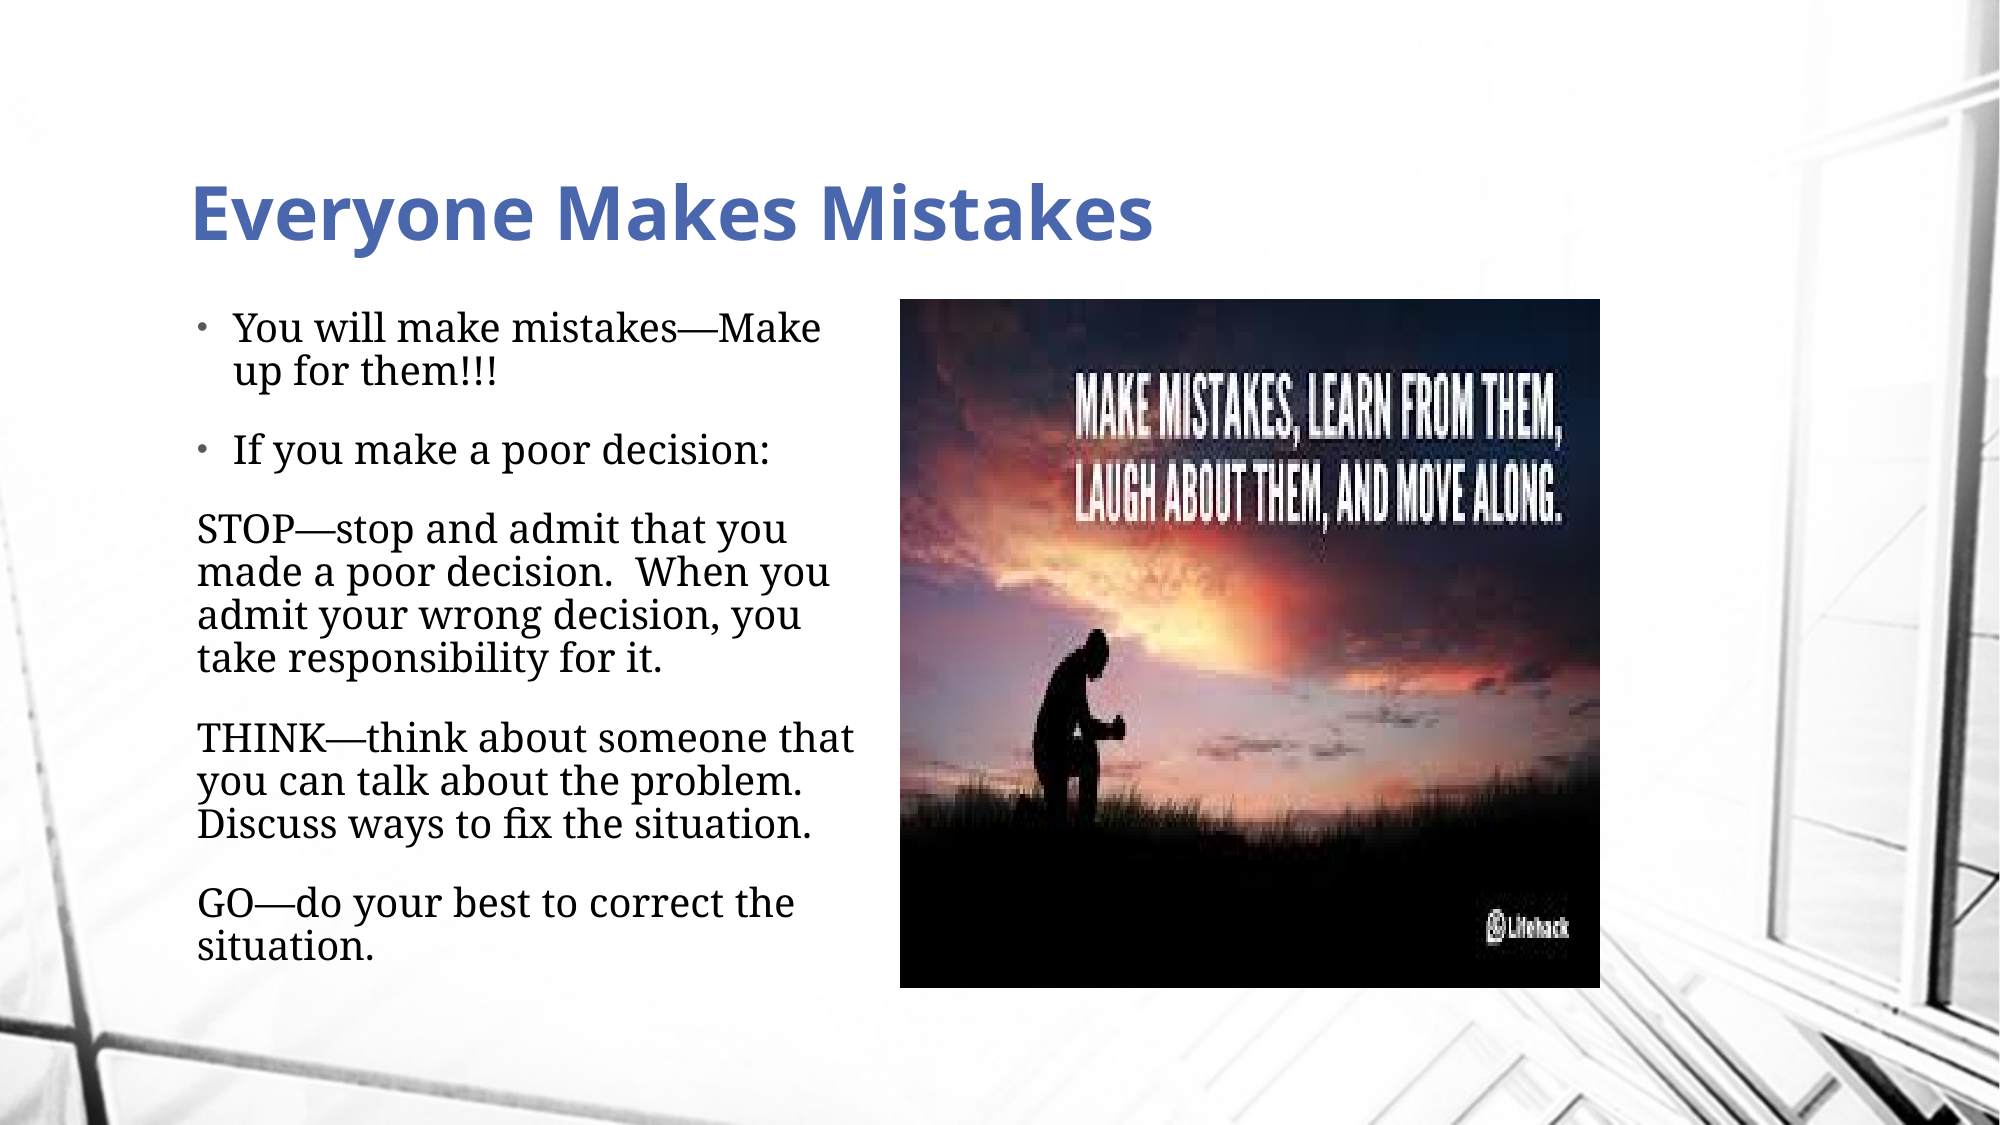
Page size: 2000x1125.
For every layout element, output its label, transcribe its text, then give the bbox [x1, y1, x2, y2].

list You will make mistakes—Make up for them!!! If you make a poor decision: STOP—stop and admit that you made a poor decision. When you admit your wrong decision, you take responsibility for it. THINK—think about someone that you can talk about the problem. Discuss ways to fix the situation. GO—do your best to correct the situation. [174, 299, 873, 988]
picture [0, 0, 2000, 1125]
title Everyone Makes Mistakes [174, 87, 1600, 263]
